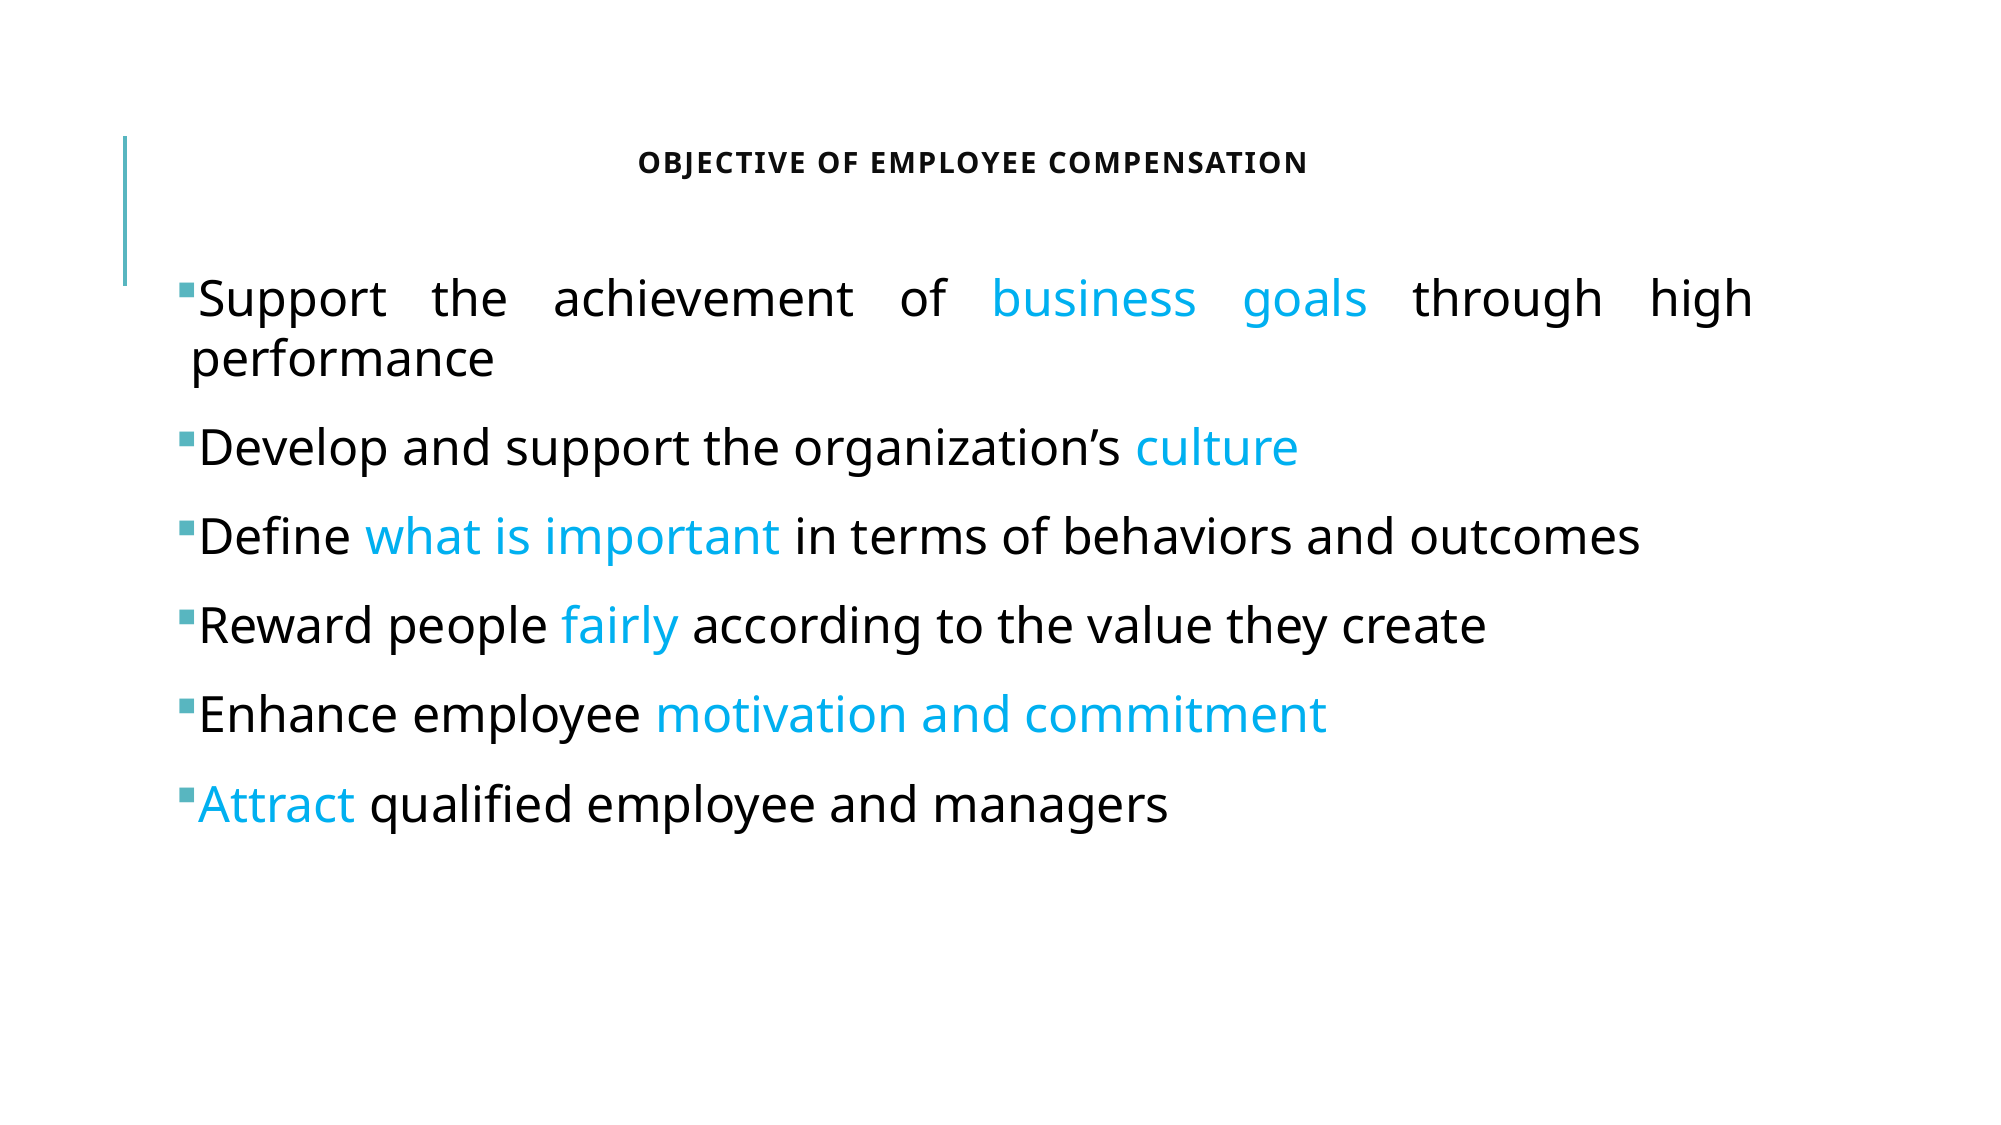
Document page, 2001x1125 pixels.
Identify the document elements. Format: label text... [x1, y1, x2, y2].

list Support the achievement of business goals through high performance Develop and support the organization’s culture Define what is important in terms of behaviors and outcomes Reward people fairly according to the value they create Enhance employee motivation and commitment Attract qualified employee and managers [168, 258, 1763, 1006]
title Objective of employee compensation [168, 96, 1763, 222]
